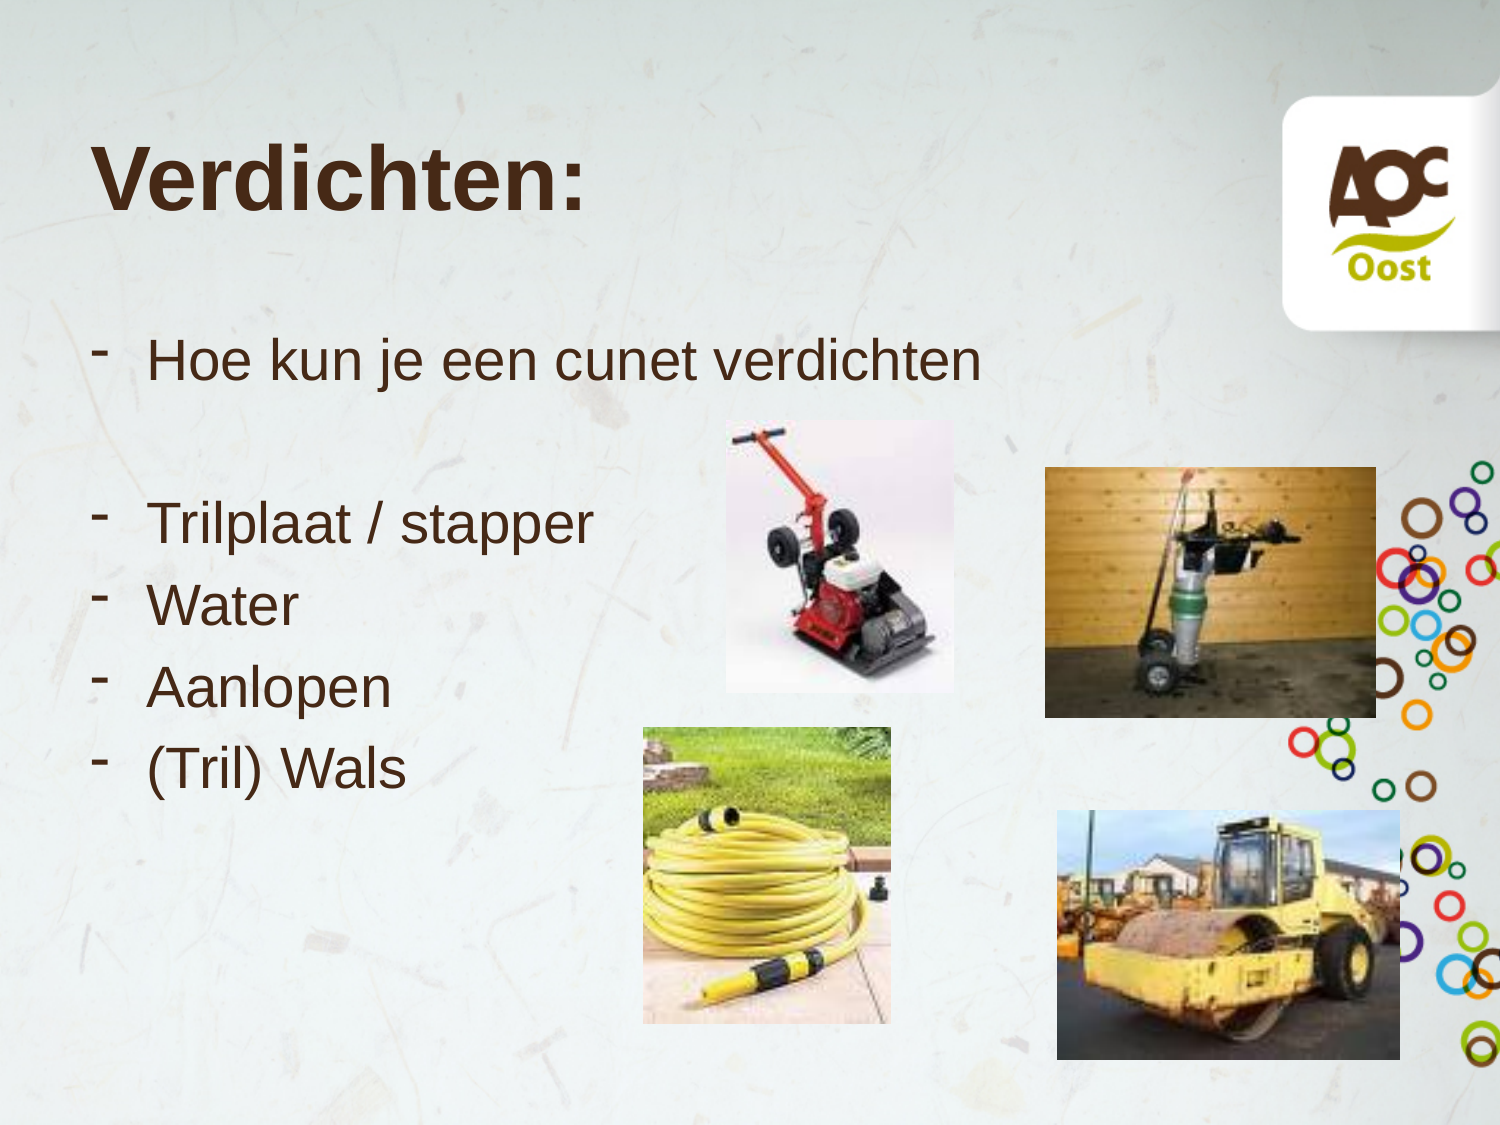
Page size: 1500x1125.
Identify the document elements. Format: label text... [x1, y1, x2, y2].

title Verdichten: [75, 79, 1247, 268]
list Hoe kun je een cunet verdichten Trilplaat / stapper Water Aanlopen (Tril) Wals [75, 314, 1247, 1005]
picture [0, 0, 1500, 1125]
